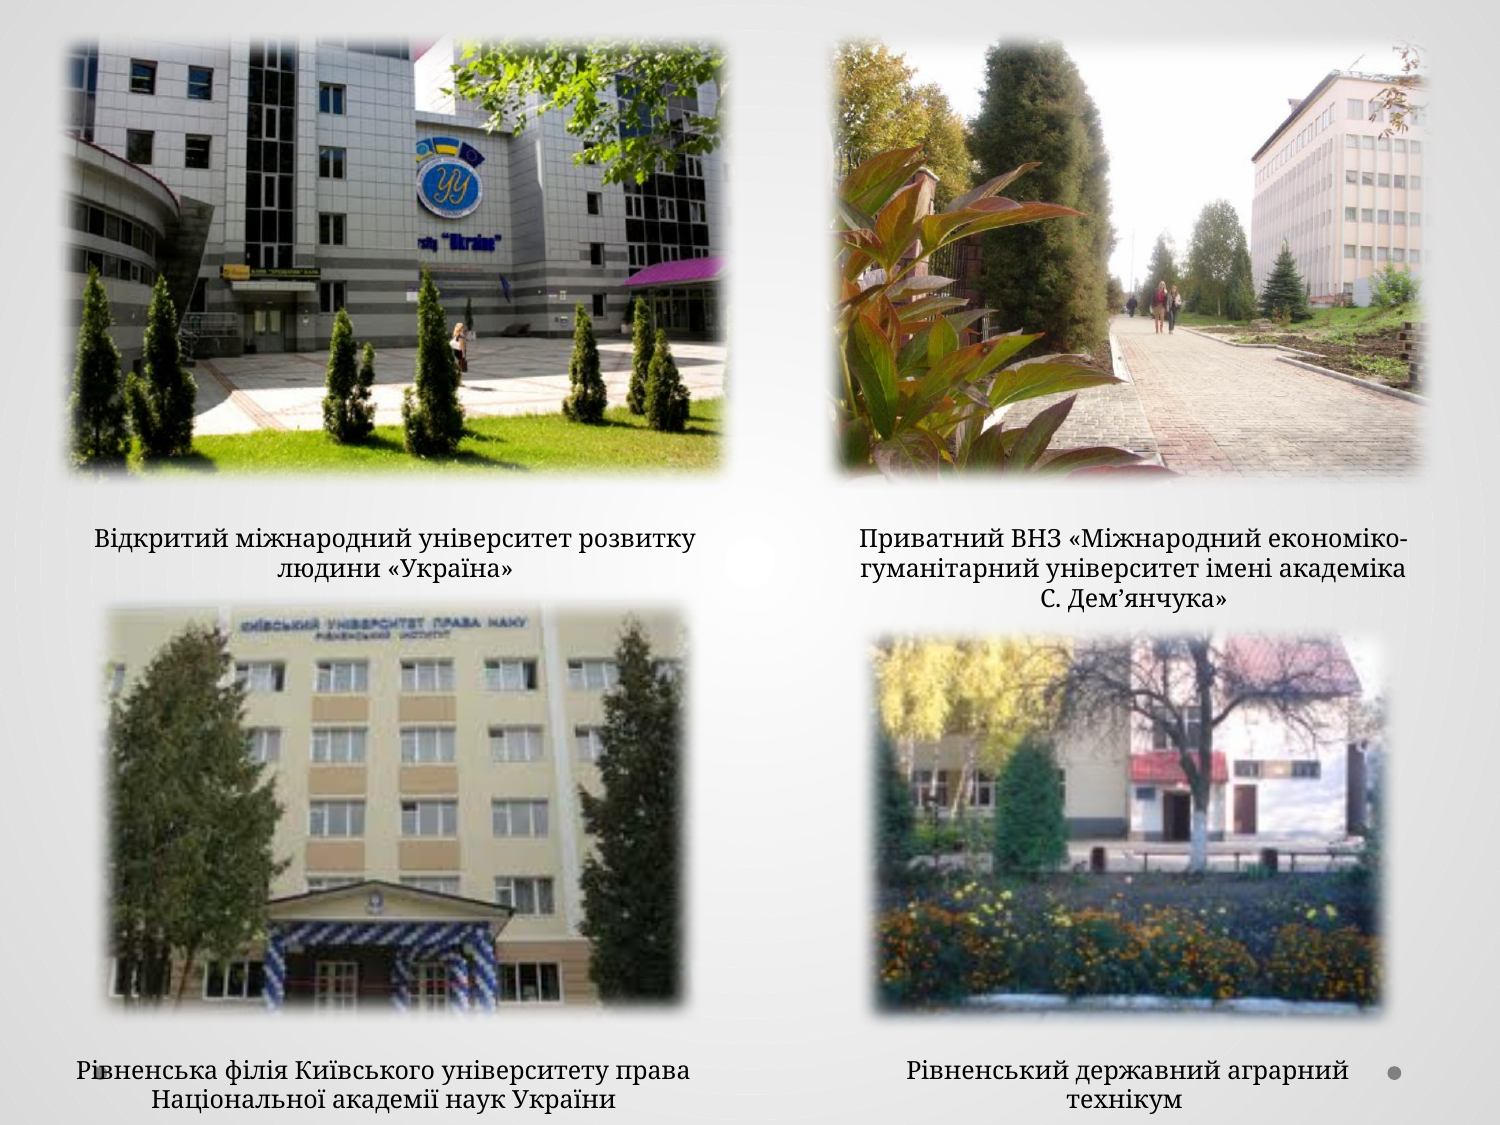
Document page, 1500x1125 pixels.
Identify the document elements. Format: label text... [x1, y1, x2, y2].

text_box Рівненська філія Київського університету права Національної академії наук України [53, 1046, 715, 1122]
picture [820, 28, 1436, 490]
picture [856, 620, 1400, 1032]
text_box Приватний ВНЗ «Міжнародний економіко-гуманітарний університет імені академіка С. Дем’янчука» [832, 515, 1436, 620]
text_box Відкритий міжнародний університет розвитку людини «Україна» [53, 515, 739, 590]
picture [90, 590, 702, 1024]
text_box Рівненський державний аграрний технікум [856, 1046, 1400, 1122]
picture [52, 30, 739, 488]
